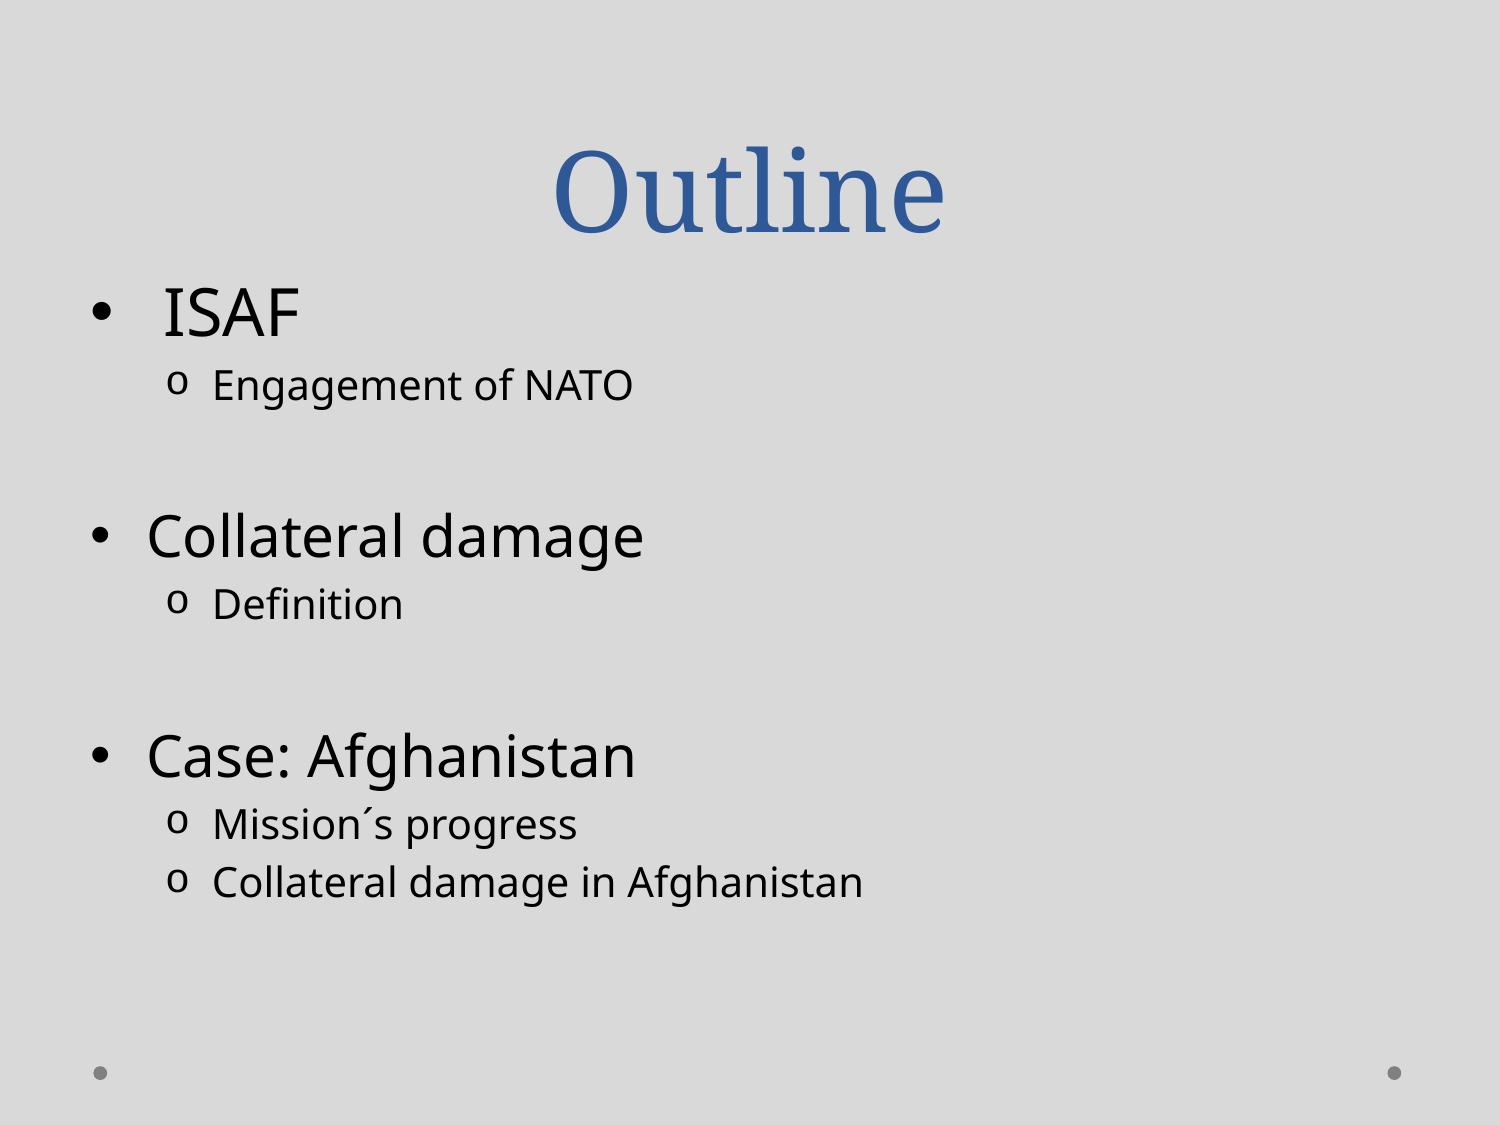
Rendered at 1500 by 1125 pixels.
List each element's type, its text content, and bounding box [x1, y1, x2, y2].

list ISAF Engagement of NATO Collateral damage Definition Case: Afghanistan Mission´s progress Collateral damage in Afghanistan [75, 262, 1425, 1005]
title Outline [75, 0, 1425, 262]
